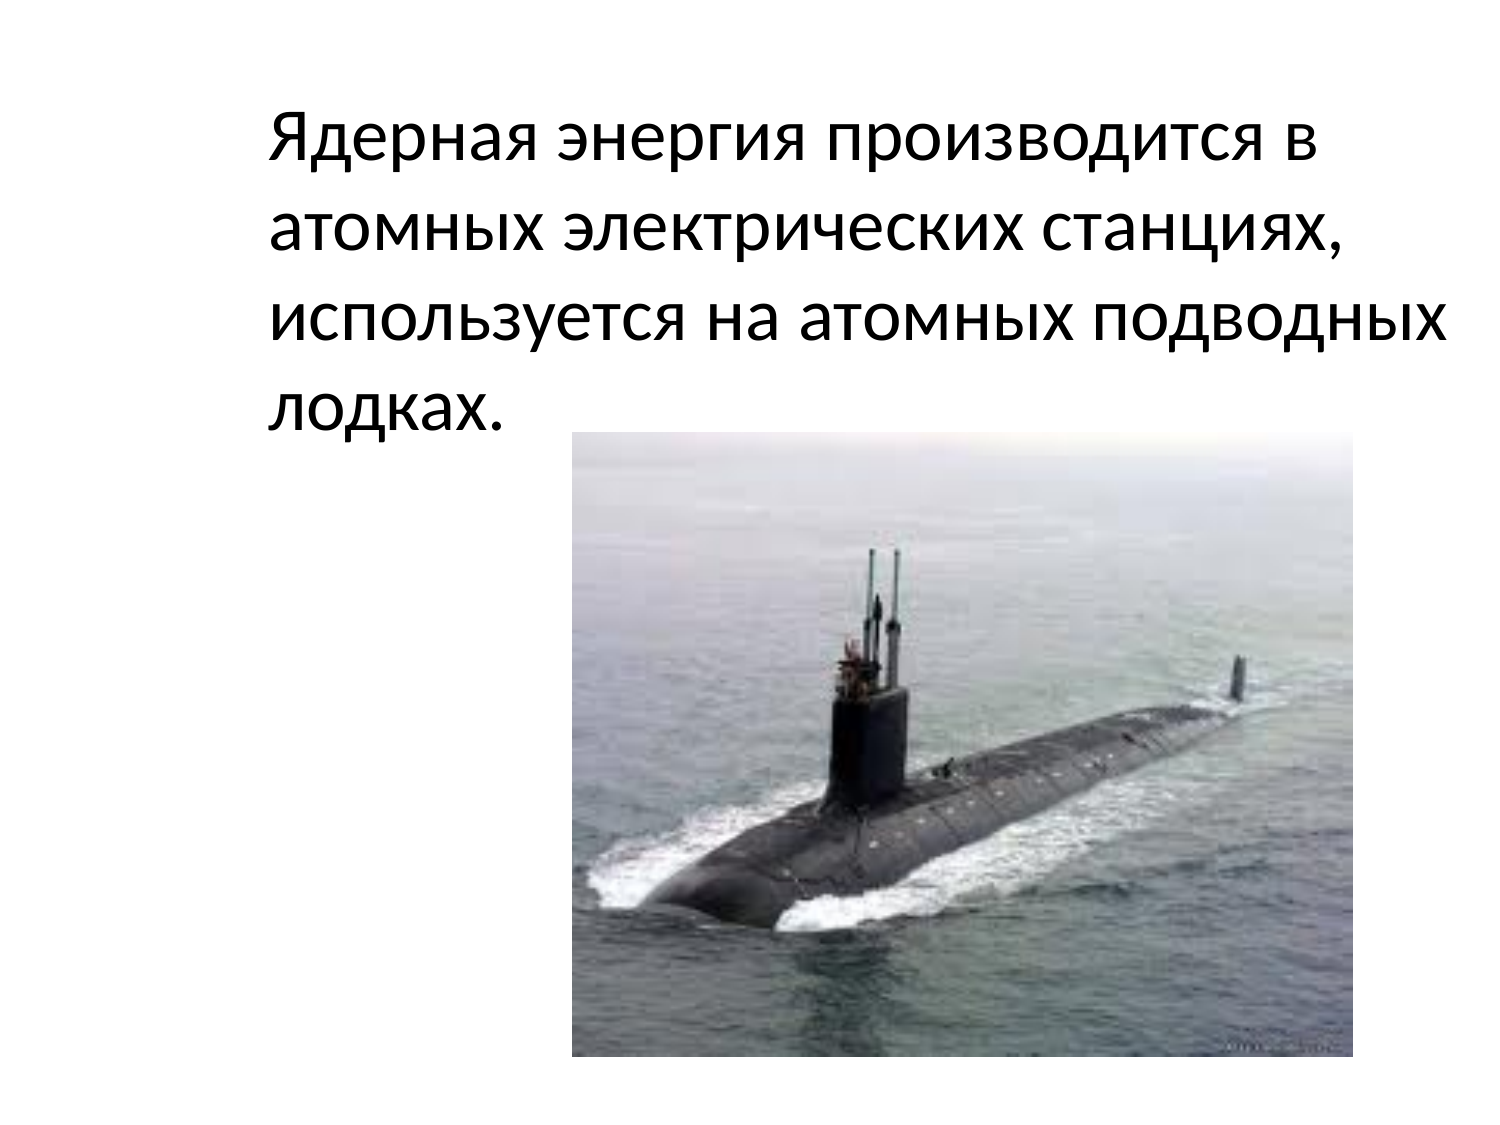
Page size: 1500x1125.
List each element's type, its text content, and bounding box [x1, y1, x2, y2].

text_box Ядерная энергия производится в атомных электрических станциях, используется на атомных подводных лодках. [253, 78, 1466, 453]
picture [572, 432, 1353, 1058]
